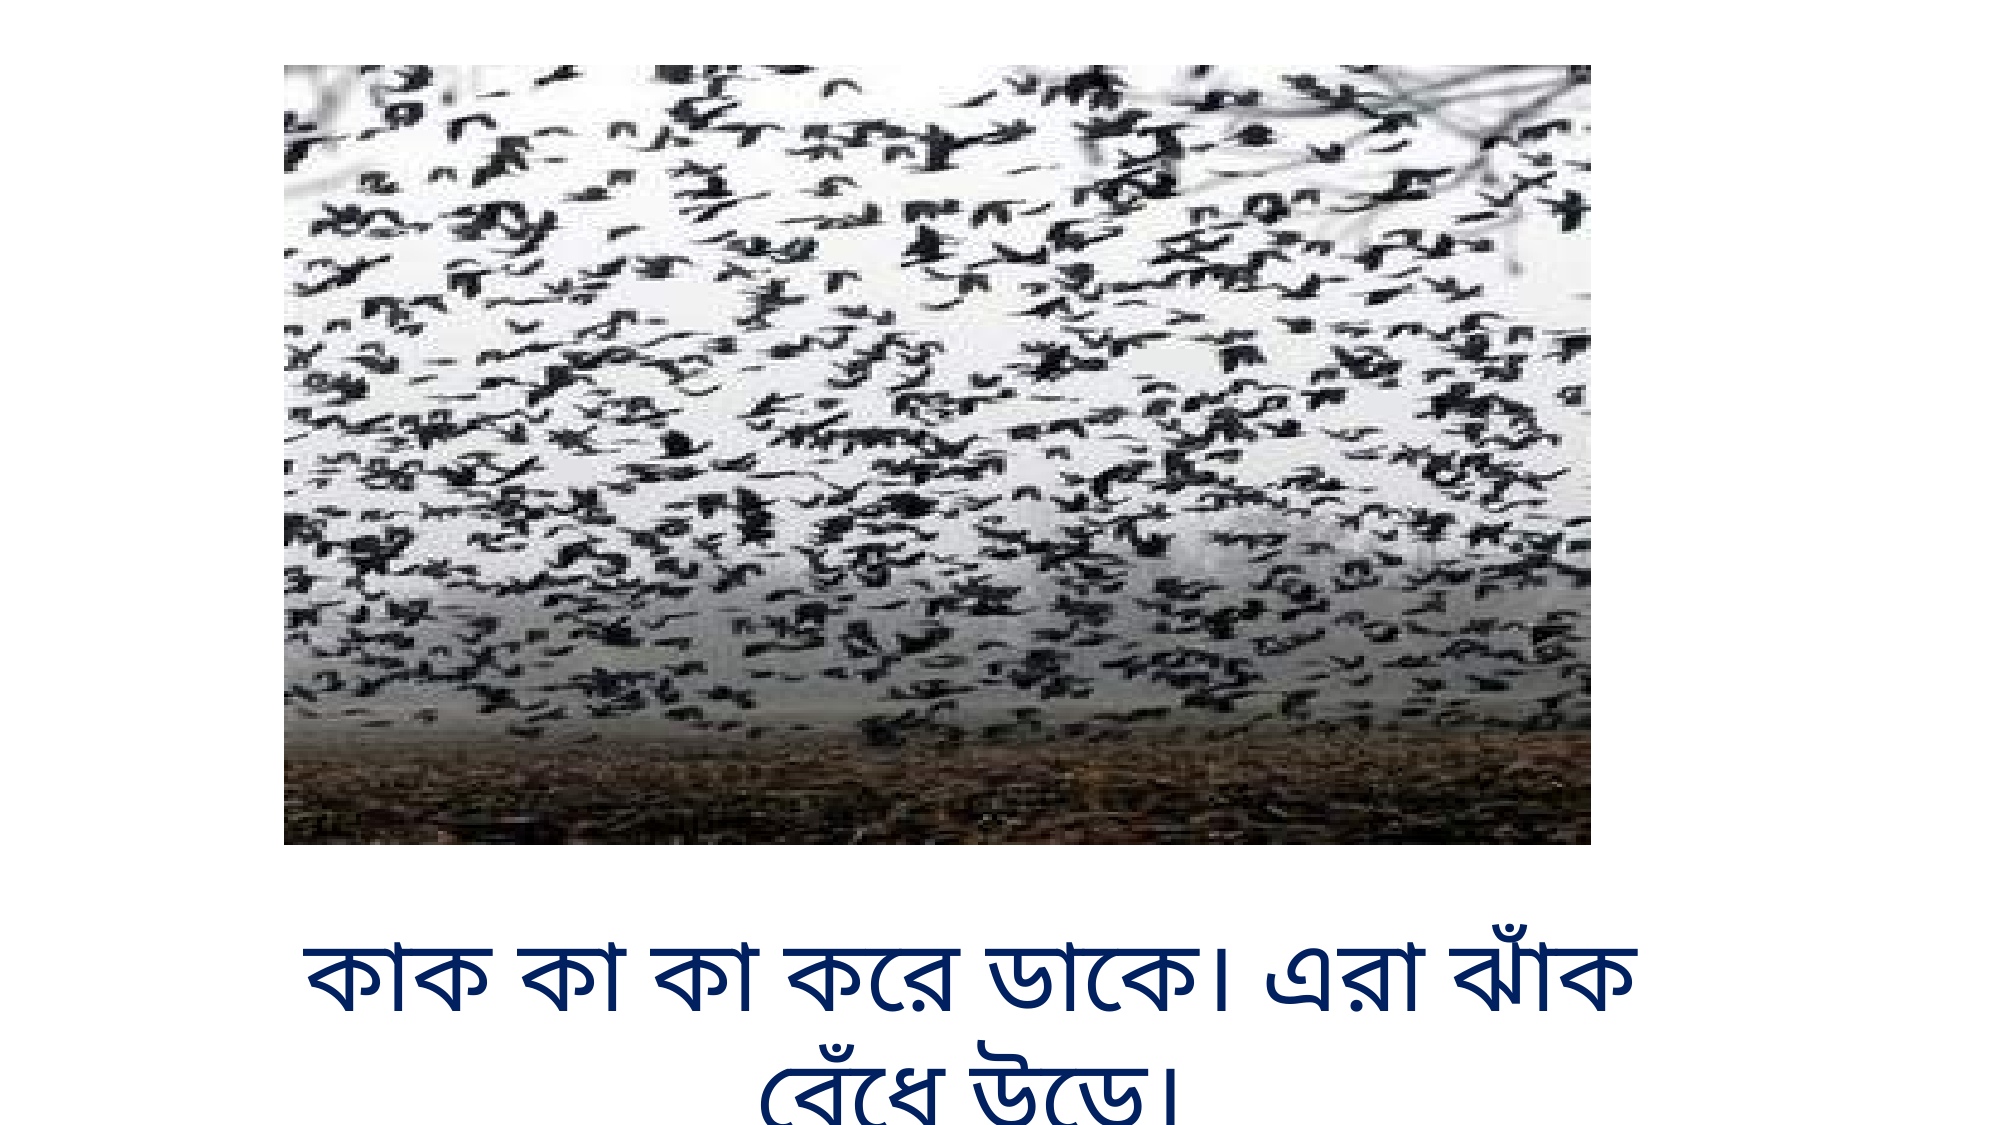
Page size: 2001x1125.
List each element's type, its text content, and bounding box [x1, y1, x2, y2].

text_box কাক কা কা করে ডাকে। এরা ঝাঁক বেঁধে উড়ে। [222, 903, 1720, 1125]
picture [284, 65, 1591, 845]
